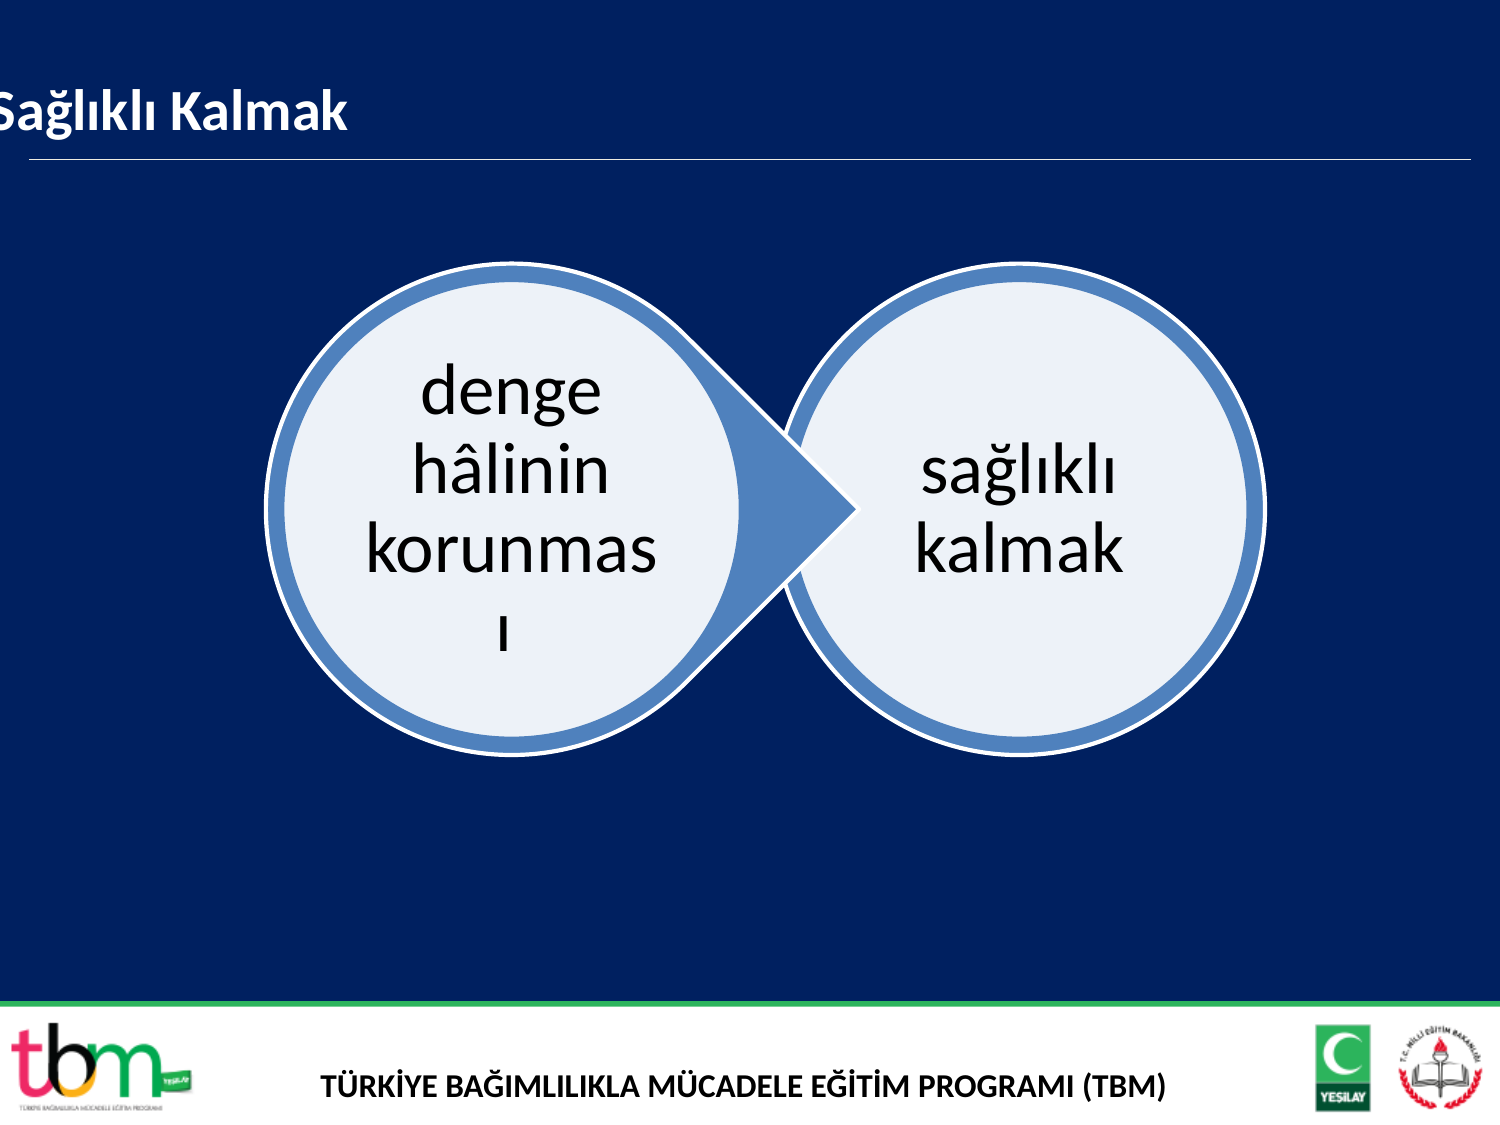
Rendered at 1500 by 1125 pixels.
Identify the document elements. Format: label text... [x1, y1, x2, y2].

text_box Sağlıklı Kalmak [0, 64, 481, 150]
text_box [76, 168, 1353, 941]
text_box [76, 77, 1353, 158]
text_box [0, 1001, 1500, 1125]
